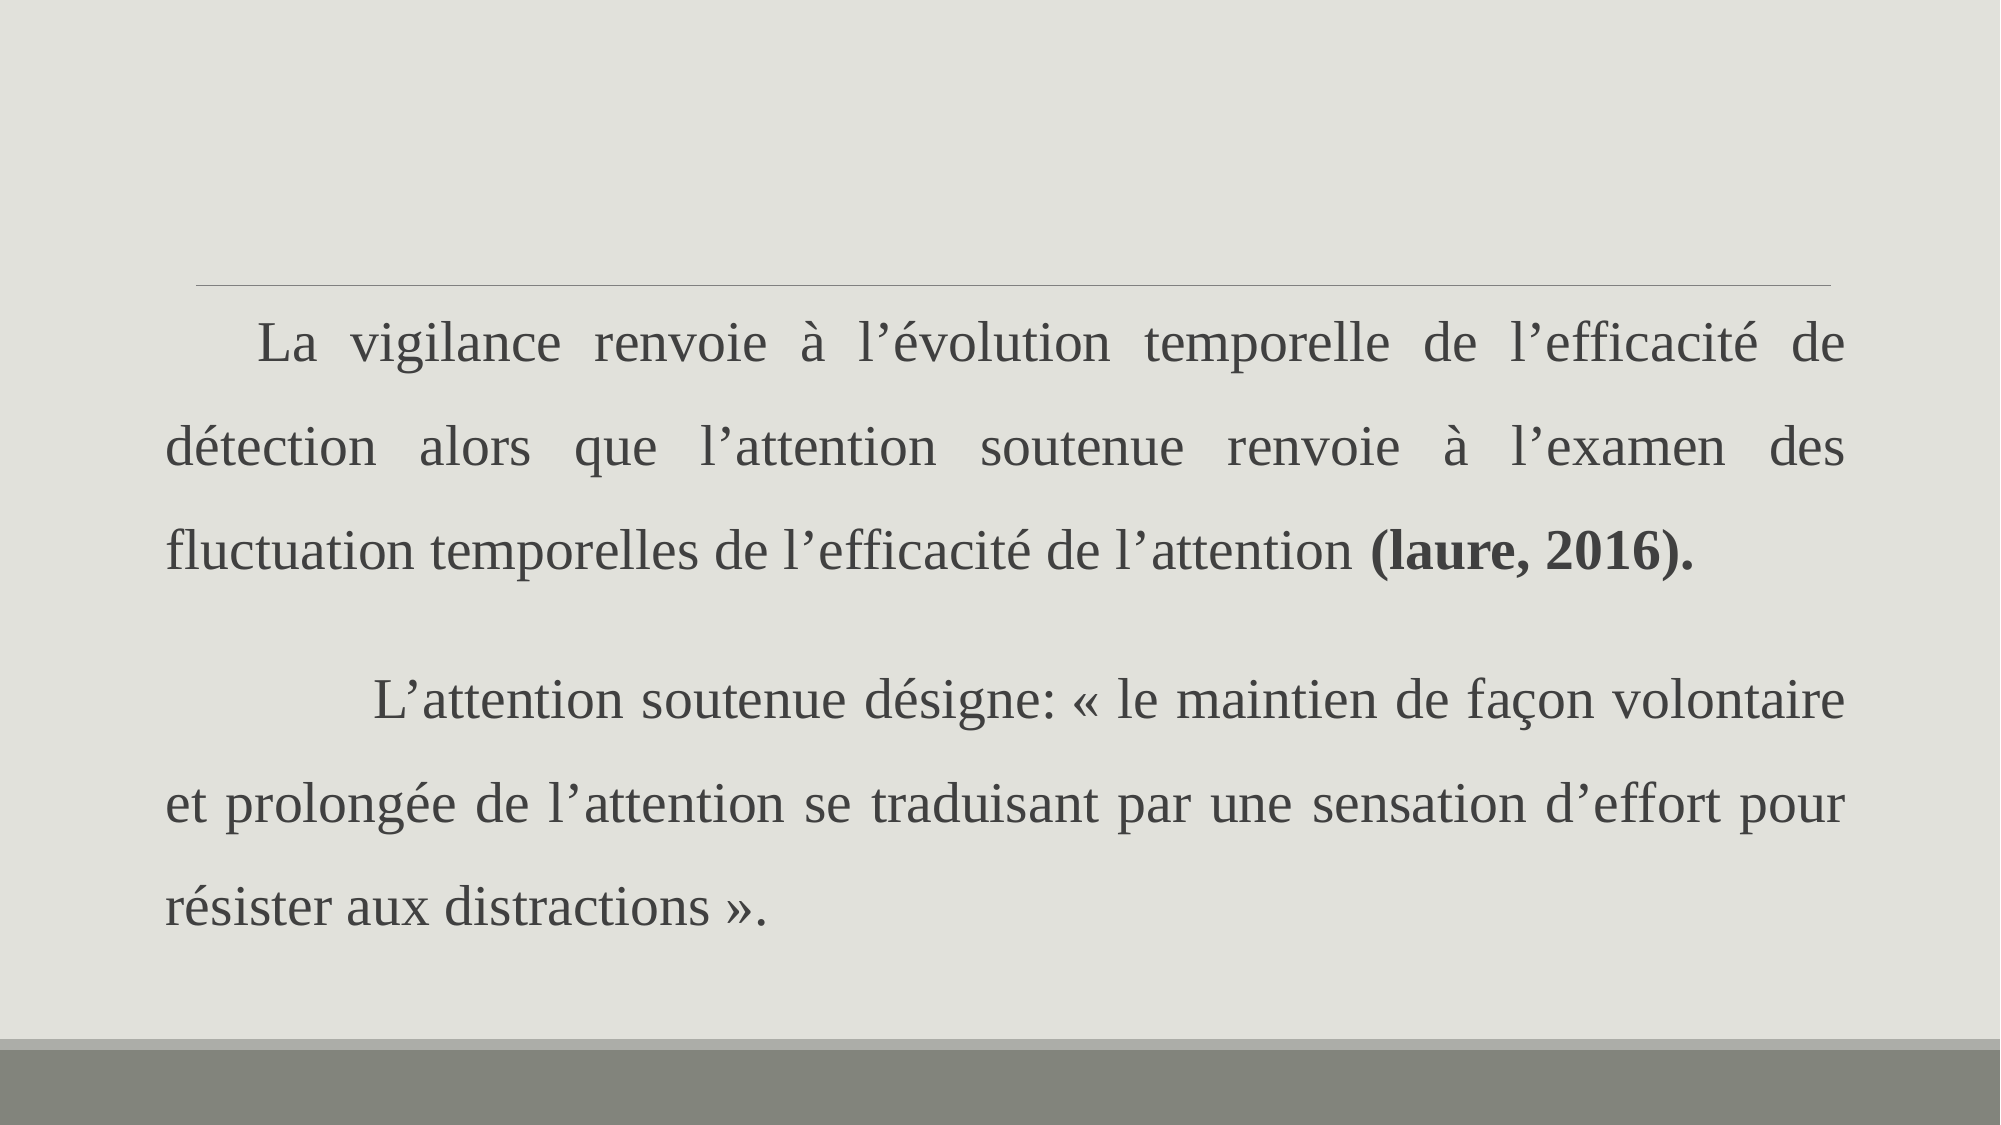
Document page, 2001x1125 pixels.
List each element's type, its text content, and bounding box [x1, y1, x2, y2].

list La vigilance renvoie à l’évolution temporelle de l’efficacité de détection alors que l’attention soutenue renvoie à l’examen des fluctuation temporelles de l’efficacité de l’attention (laure, 2016). L’attention soutenue désigne: « le maintien de façon volontaire et prolongée de l’attention se traduisant par une sensation d’effort pour résister aux distractions ». [149, 147, 1850, 950]
